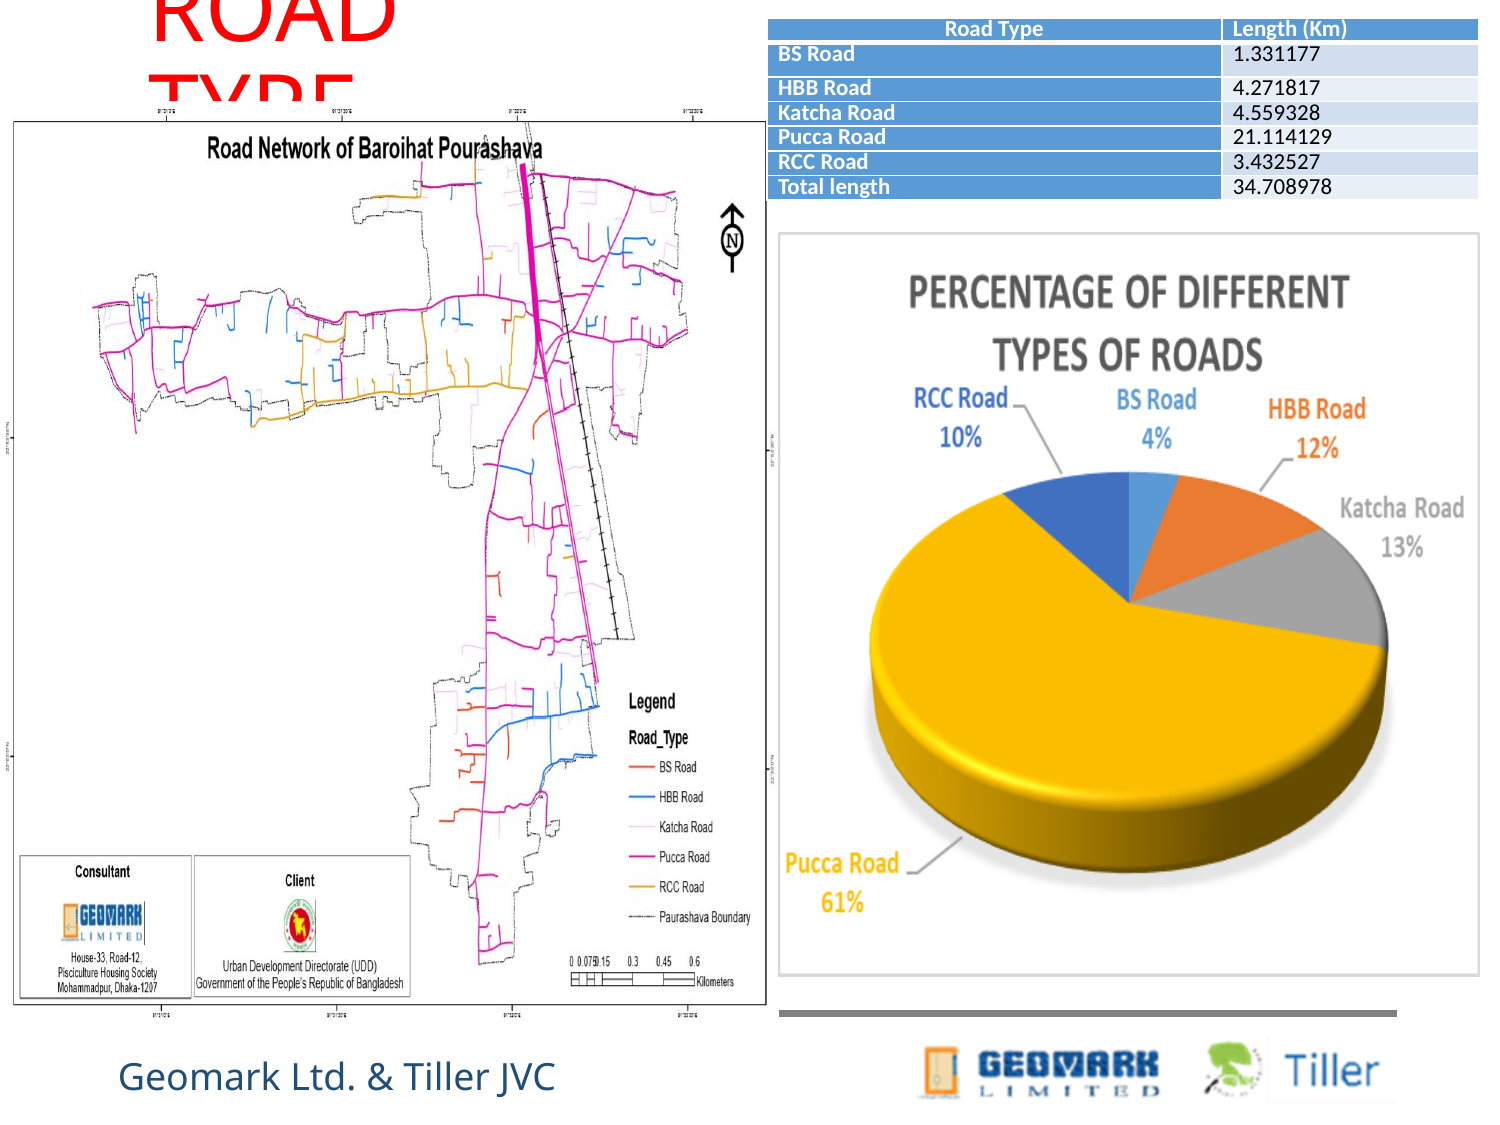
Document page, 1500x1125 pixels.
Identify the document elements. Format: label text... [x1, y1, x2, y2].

table_cell RCC Road [779, 152, 1221, 175]
table_header Road Type [768, 19, 1221, 40]
table_cell BS Road [768, 45, 1221, 76]
table_cell 34.708978 [1223, 176, 1478, 199]
table_cell 4.559328 [1223, 102, 1478, 125]
title ROAD TYPE [133, 0, 597, 101]
table_header Length (Km) [1223, 19, 1478, 40]
table_cell Katcha Road [779, 102, 1221, 125]
picture [911, 1035, 1397, 1116]
table_cell 3.432527 [1223, 152, 1478, 175]
picture [778, 232, 1480, 978]
table_cell HBB Road [768, 78, 1221, 101]
table_cell 1.331177 [1223, 45, 1478, 76]
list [0, 101, 779, 1027]
table_cell Total length [779, 176, 1221, 199]
table_cell 21.114129 [1223, 127, 1478, 150]
table_cell 4.271817 [1223, 78, 1478, 101]
table_cell Pucca Road [779, 127, 1221, 150]
